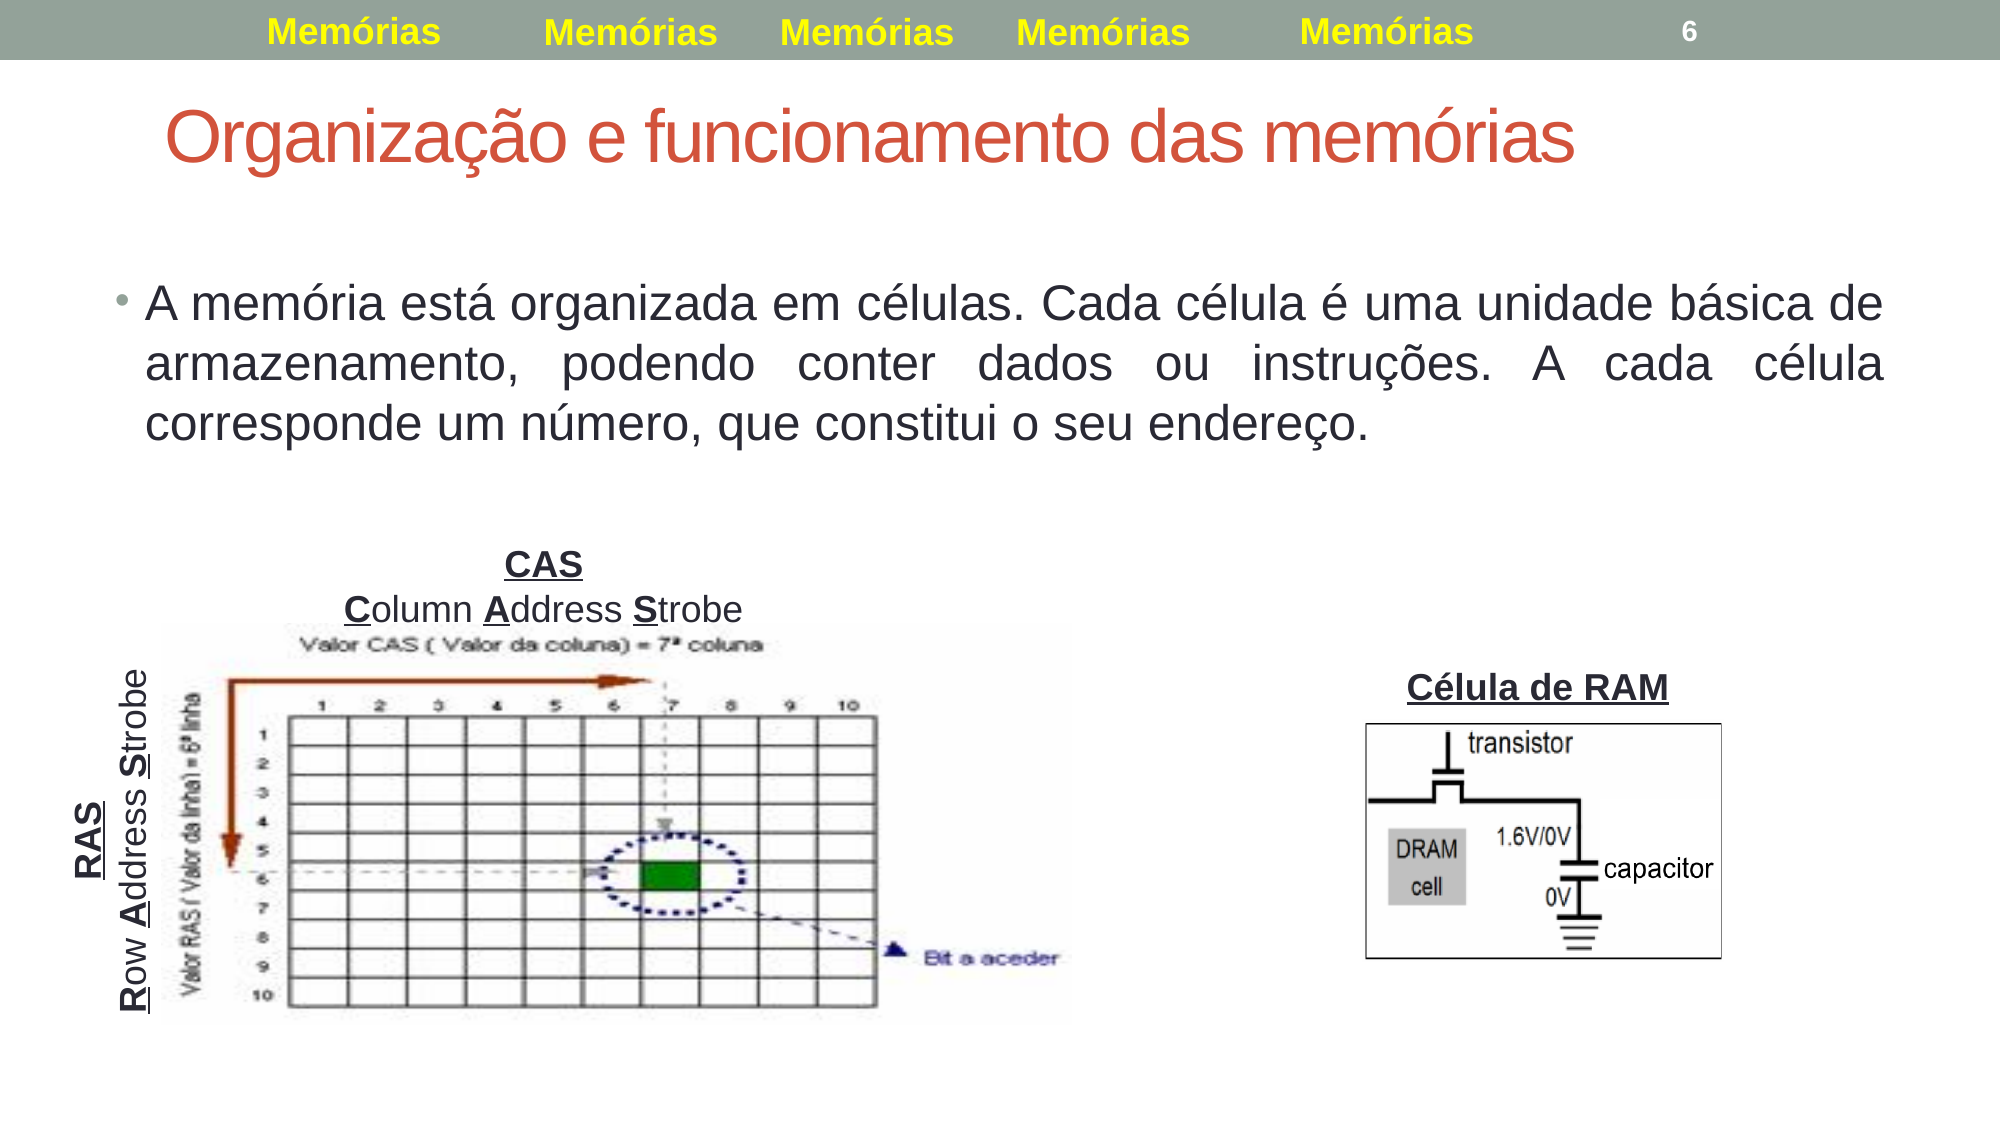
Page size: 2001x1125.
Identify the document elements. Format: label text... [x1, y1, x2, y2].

text_box Memórias [528, 0, 734, 60]
slide_number 6 [1666, 3, 1900, 57]
title Organização e funcionamento das memórias [149, 66, 1792, 199]
list A memória está organizada em células. Cada célula é uma unidade básica de armazenamento, podendo conter dados ou instruções. A cada célula corresponde um número, que constitui o seu endereço. [99, 262, 1900, 1063]
text_box Memórias [1001, 0, 1206, 60]
text_box Memórias [1284, 0, 1490, 60]
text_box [1362, 655, 1724, 963]
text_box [55, 531, 1072, 1031]
text_box Memórias [765, 0, 970, 60]
text_box Memórias [251, 0, 457, 60]
